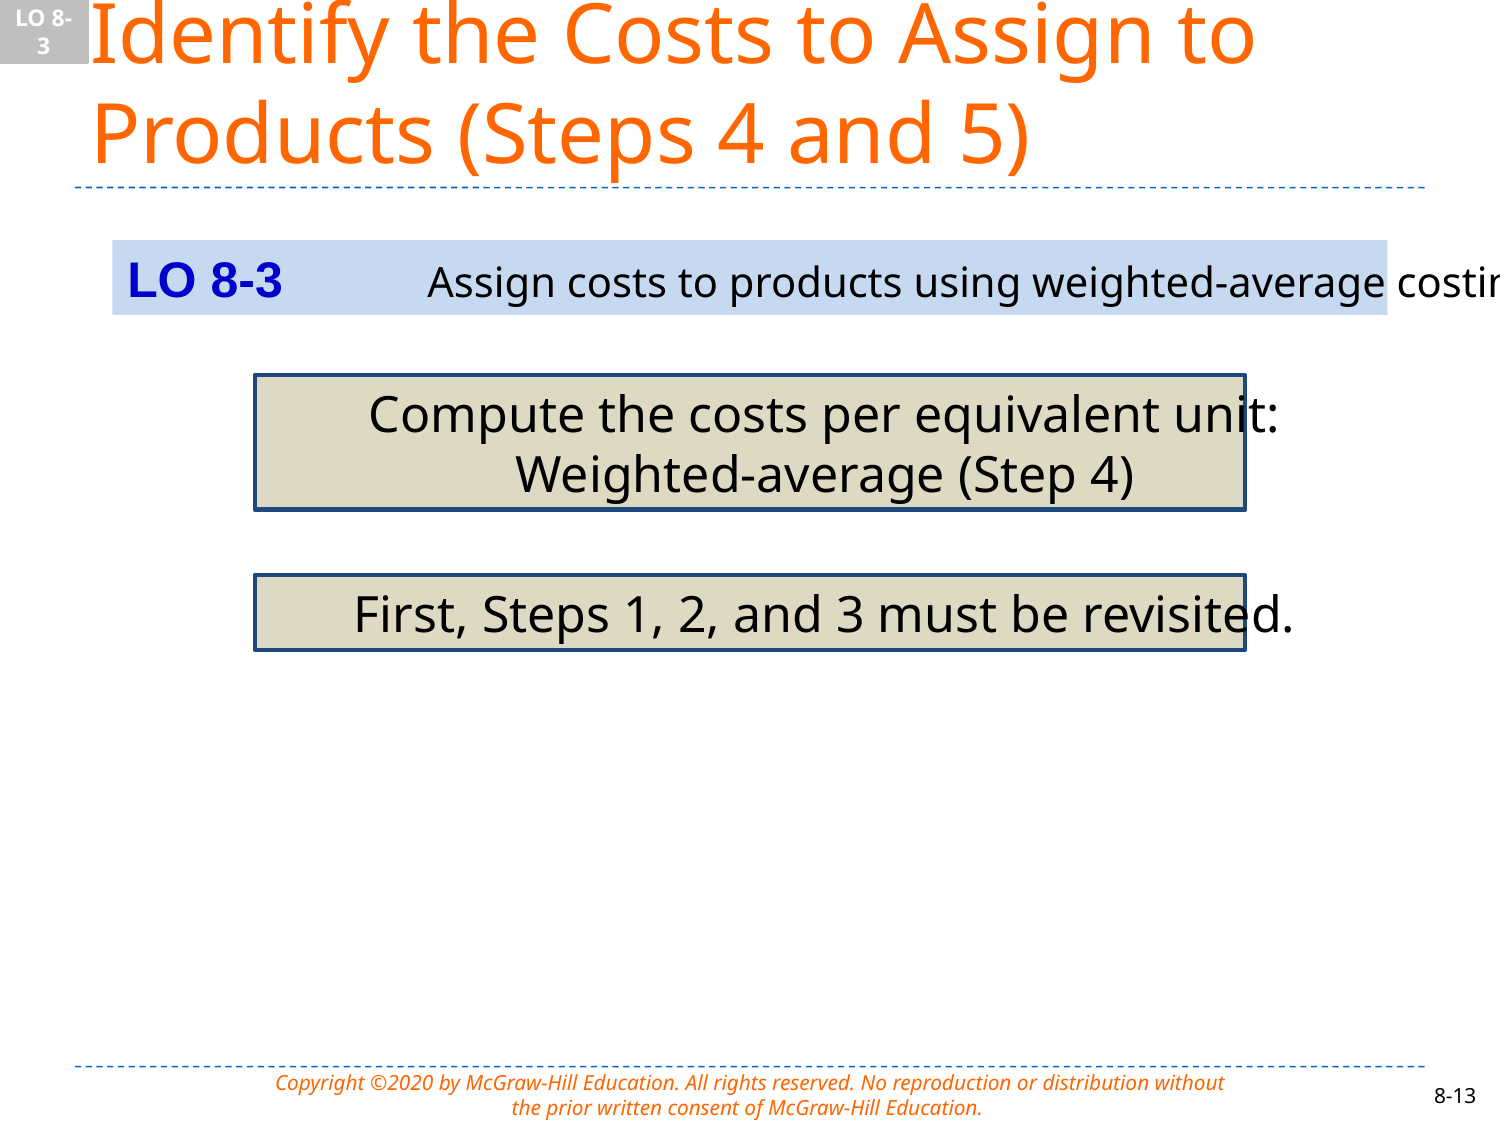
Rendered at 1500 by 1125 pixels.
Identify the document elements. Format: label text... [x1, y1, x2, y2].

text_box LO 8-3 Assign costs to products using weighted-average costing. [112, 240, 1388, 315]
text_box First, Steps 1, 2, and 3 must be revisited. [253, 573, 1247, 651]
text_box LO 8-3 [0, 0, 89, 64]
text_box Compute the costs per equivalent unit: Weighted-average (Step 4) [253, 373, 1247, 511]
title Identify the Costs to Assign to Products (Steps 4 and 5) [75, 37, 1425, 188]
